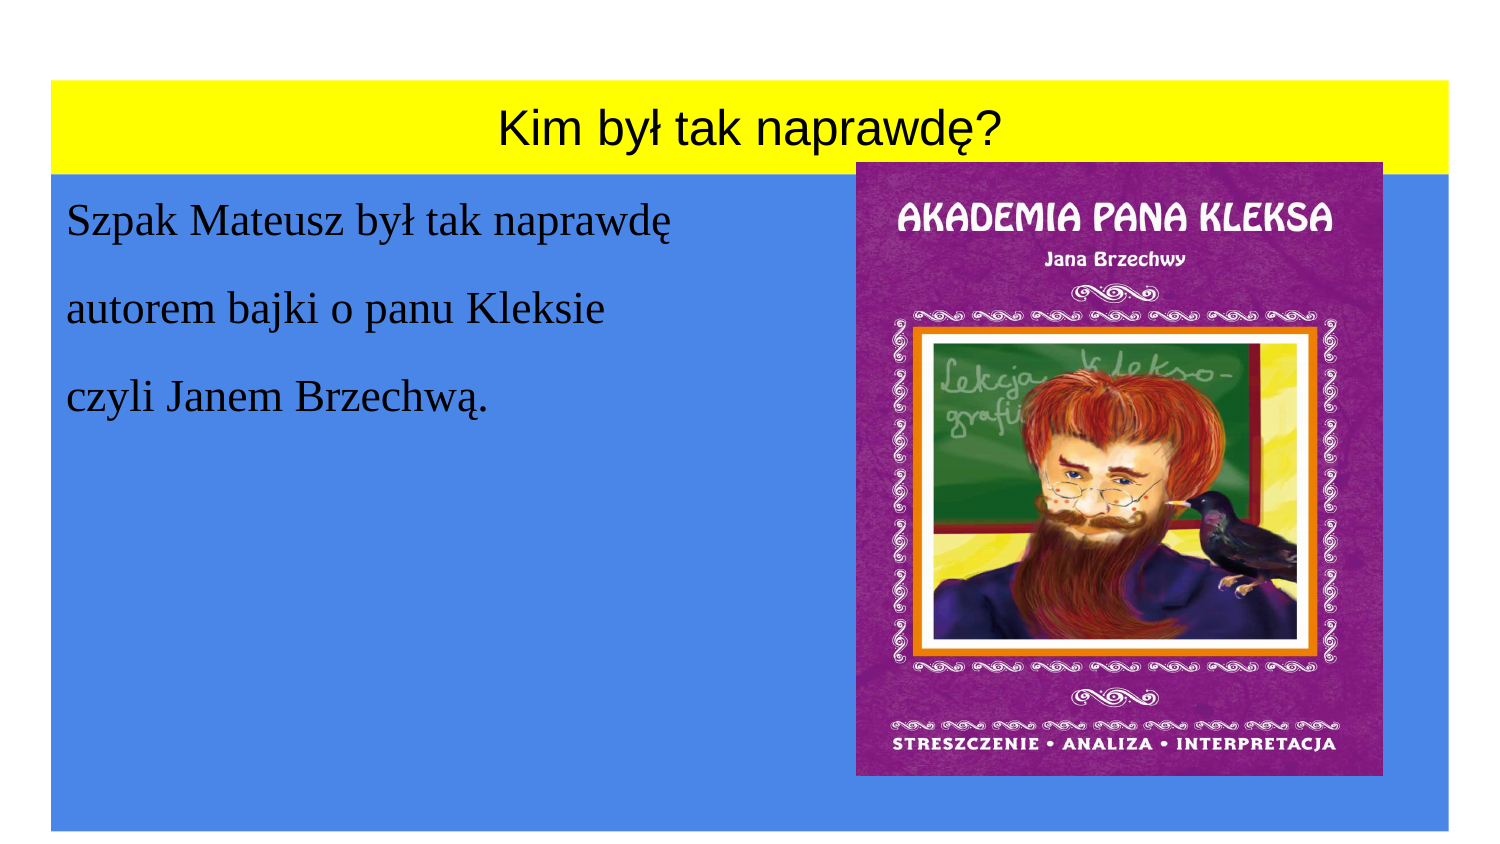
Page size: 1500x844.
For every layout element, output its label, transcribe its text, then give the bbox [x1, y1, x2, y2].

text_box Szpak Mateusz był tak naprawdę autorem bajki o panu Kleksie czyli Janem Brzechwą. [51, 174, 1449, 832]
picture [855, 162, 1384, 776]
text_box Kim był tak naprawdę? [51, 80, 1449, 174]
